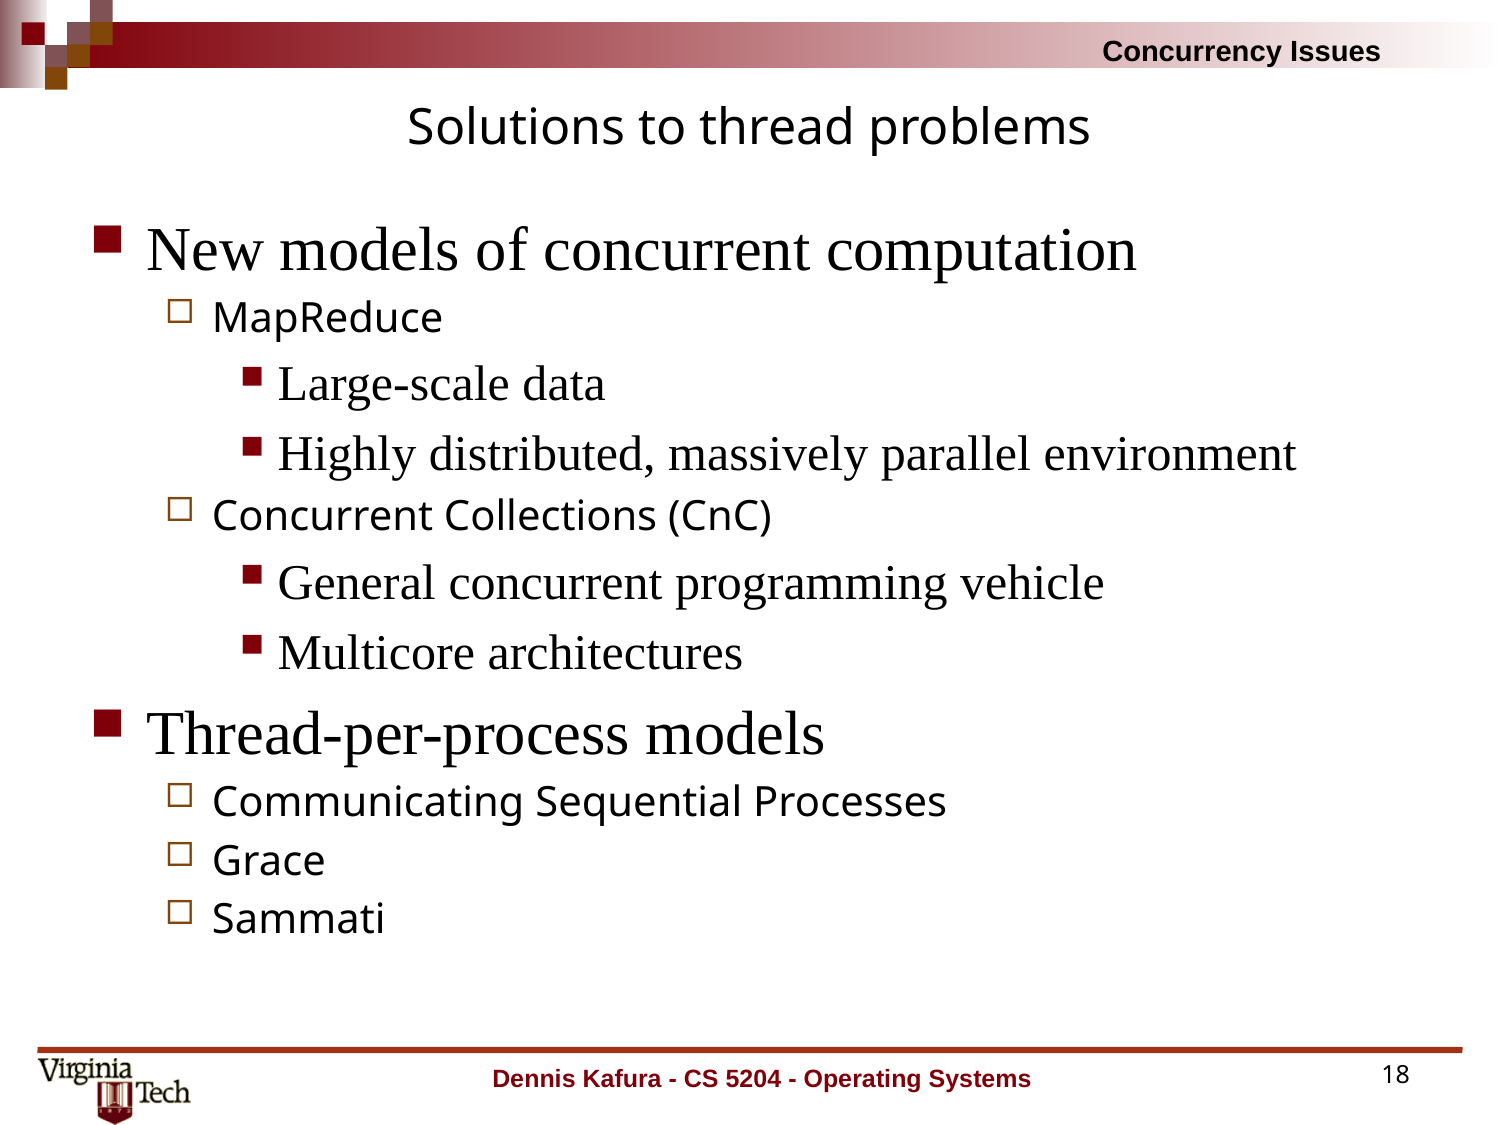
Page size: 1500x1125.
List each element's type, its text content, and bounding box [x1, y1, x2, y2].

slide_number 18 [1074, 1024, 1426, 1101]
footer Dennis Kafura - CS 5204 - Operating Systems [474, 1024, 1051, 1101]
title Solutions to thread problems [74, 74, 1426, 176]
list New models of concurrent computation MapReduce Large-scale data Highly distributed, massively parallel environment Concurrent Collections (CnC) General concurrent programming vehicle Multicore architectures Thread-per-process models Communicating Sequential Processes Grace Sammati [74, 199, 1426, 963]
picture [37, 1058, 191, 1125]
